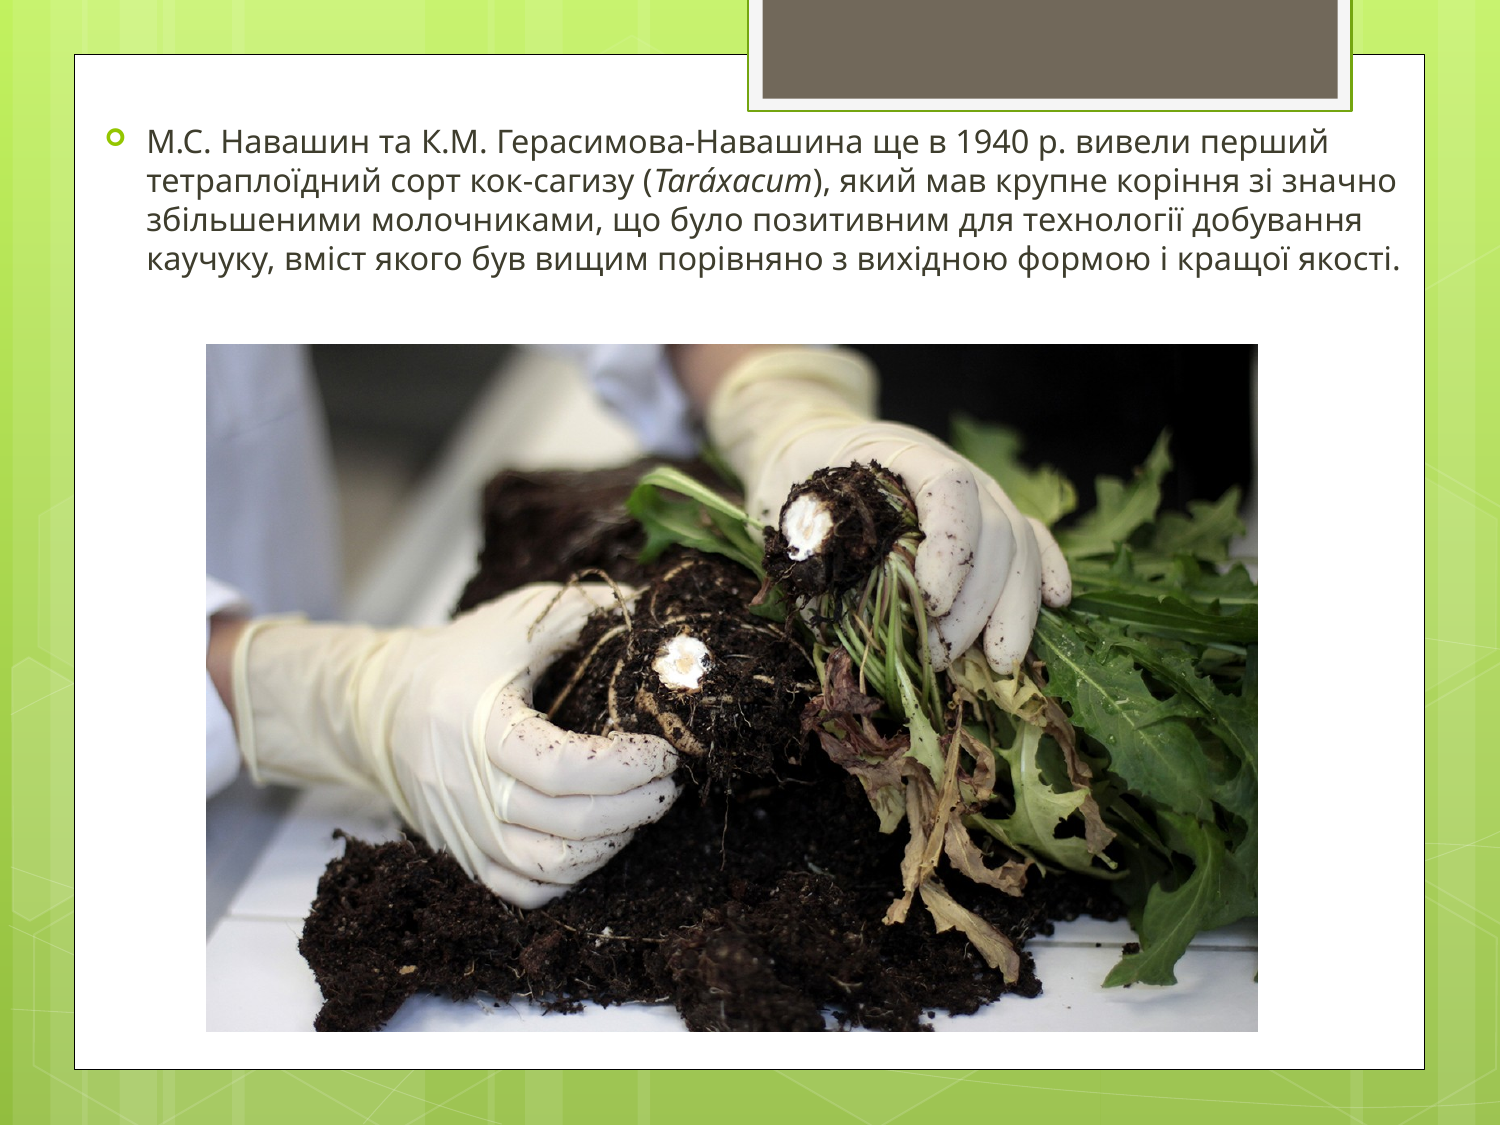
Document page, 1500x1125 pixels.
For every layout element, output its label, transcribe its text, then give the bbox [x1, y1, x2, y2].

list М.С. Навашин та К.М. Герасимова-Навашина ще в 1940 р. вивели перший тетраплоїдний сорт кок-сагизу (Taráxacum), який мав крупне коріння зі значно збільшеними молочниками, що було позитивним для технології добування каучуку, вміст якого був вищим порівняно з вихідною формою і кращої якості. [79, 113, 1424, 327]
picture [206, 344, 1258, 1032]
